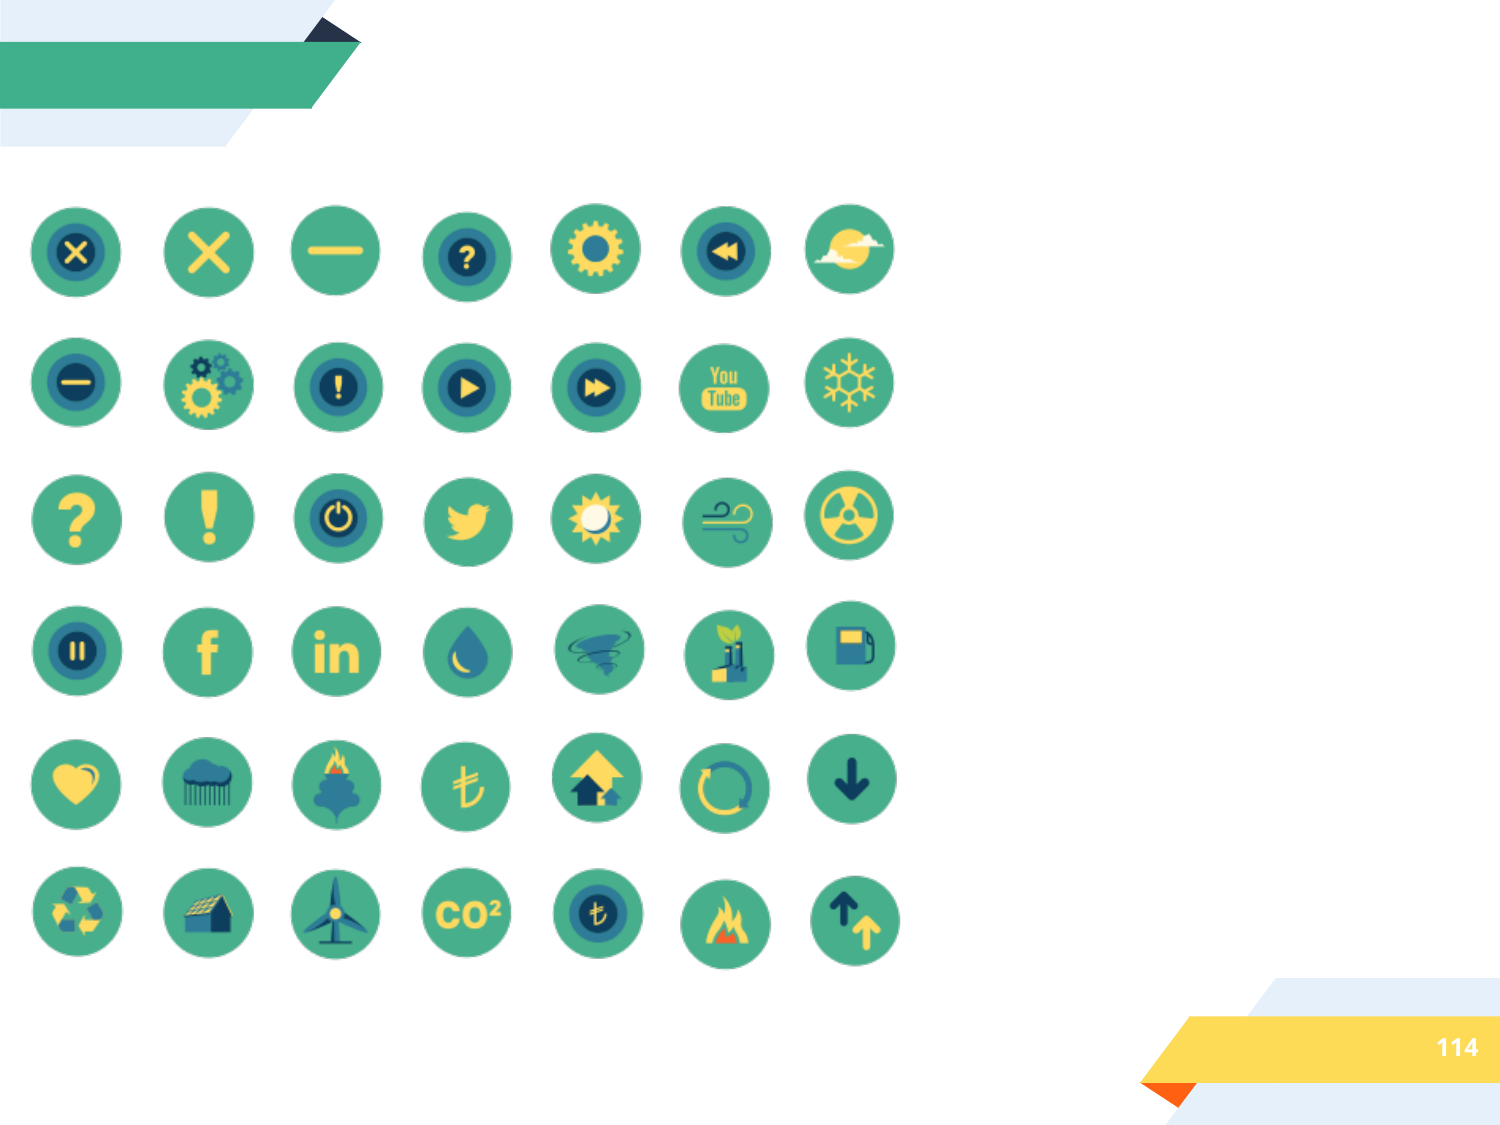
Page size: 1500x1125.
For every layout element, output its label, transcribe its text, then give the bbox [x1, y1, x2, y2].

picture [543, 727, 649, 836]
picture [154, 199, 260, 308]
picture [797, 199, 904, 303]
picture [154, 861, 260, 966]
picture [673, 472, 779, 577]
picture [673, 604, 779, 708]
picture [673, 872, 779, 977]
picture [673, 736, 779, 845]
picture [413, 602, 519, 706]
picture [413, 333, 519, 442]
picture [284, 466, 390, 575]
picture [154, 599, 260, 708]
picture [154, 466, 260, 575]
picture [284, 599, 390, 708]
picture [802, 870, 909, 979]
picture [543, 199, 649, 308]
slide_number ‹#› [1249, 1014, 1494, 1084]
picture [284, 199, 390, 308]
picture [154, 332, 260, 441]
picture [24, 729, 130, 838]
picture [24, 331, 130, 441]
picture [413, 467, 519, 577]
picture [797, 462, 904, 566]
picture [413, 731, 519, 836]
picture [797, 725, 904, 834]
picture [413, 199, 519, 308]
picture [673, 199, 779, 308]
picture [154, 732, 260, 837]
picture [413, 861, 519, 966]
picture [24, 199, 130, 308]
picture [797, 330, 904, 435]
picture [673, 335, 779, 445]
picture [797, 593, 904, 698]
picture [24, 861, 130, 966]
picture [543, 861, 649, 966]
picture [24, 596, 130, 705]
picture [284, 332, 390, 441]
picture [543, 333, 649, 442]
picture [24, 464, 130, 573]
picture [543, 467, 649, 572]
picture [284, 732, 390, 837]
picture [284, 861, 390, 966]
picture [543, 597, 649, 702]
